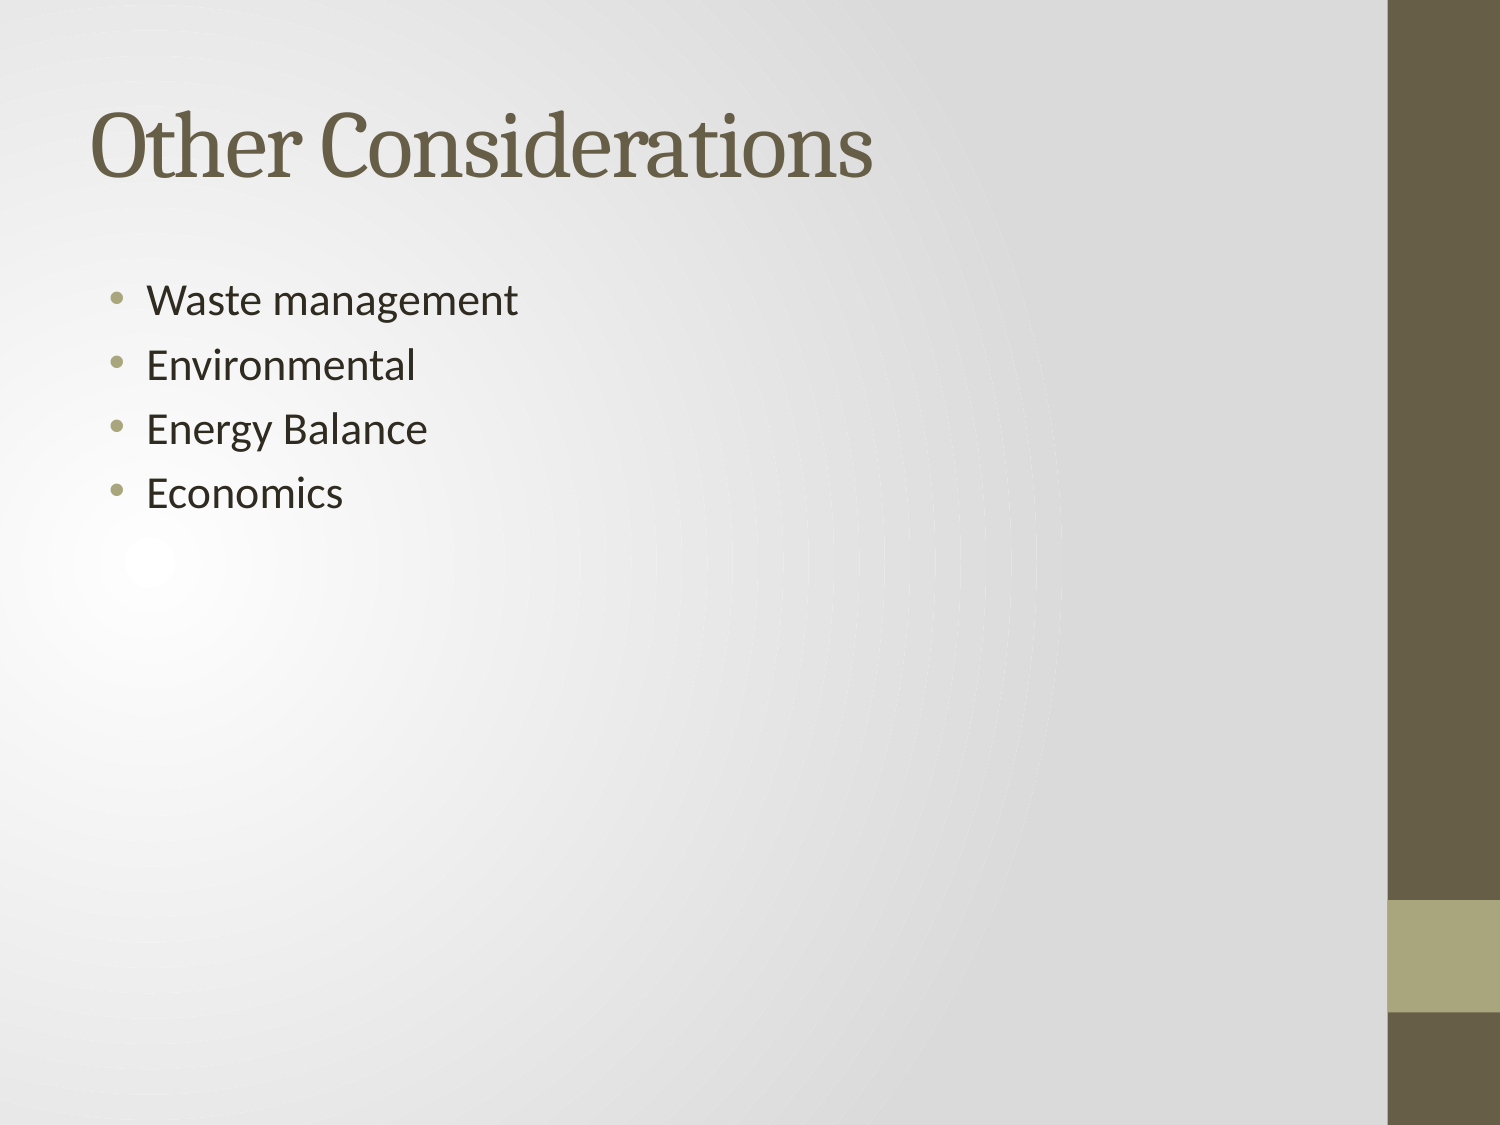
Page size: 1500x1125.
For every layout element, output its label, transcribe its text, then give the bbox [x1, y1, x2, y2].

title Other Considerations [75, 45, 1325, 233]
list Waste management Environmental Energy Balance Economics [75, 262, 1325, 1050]
